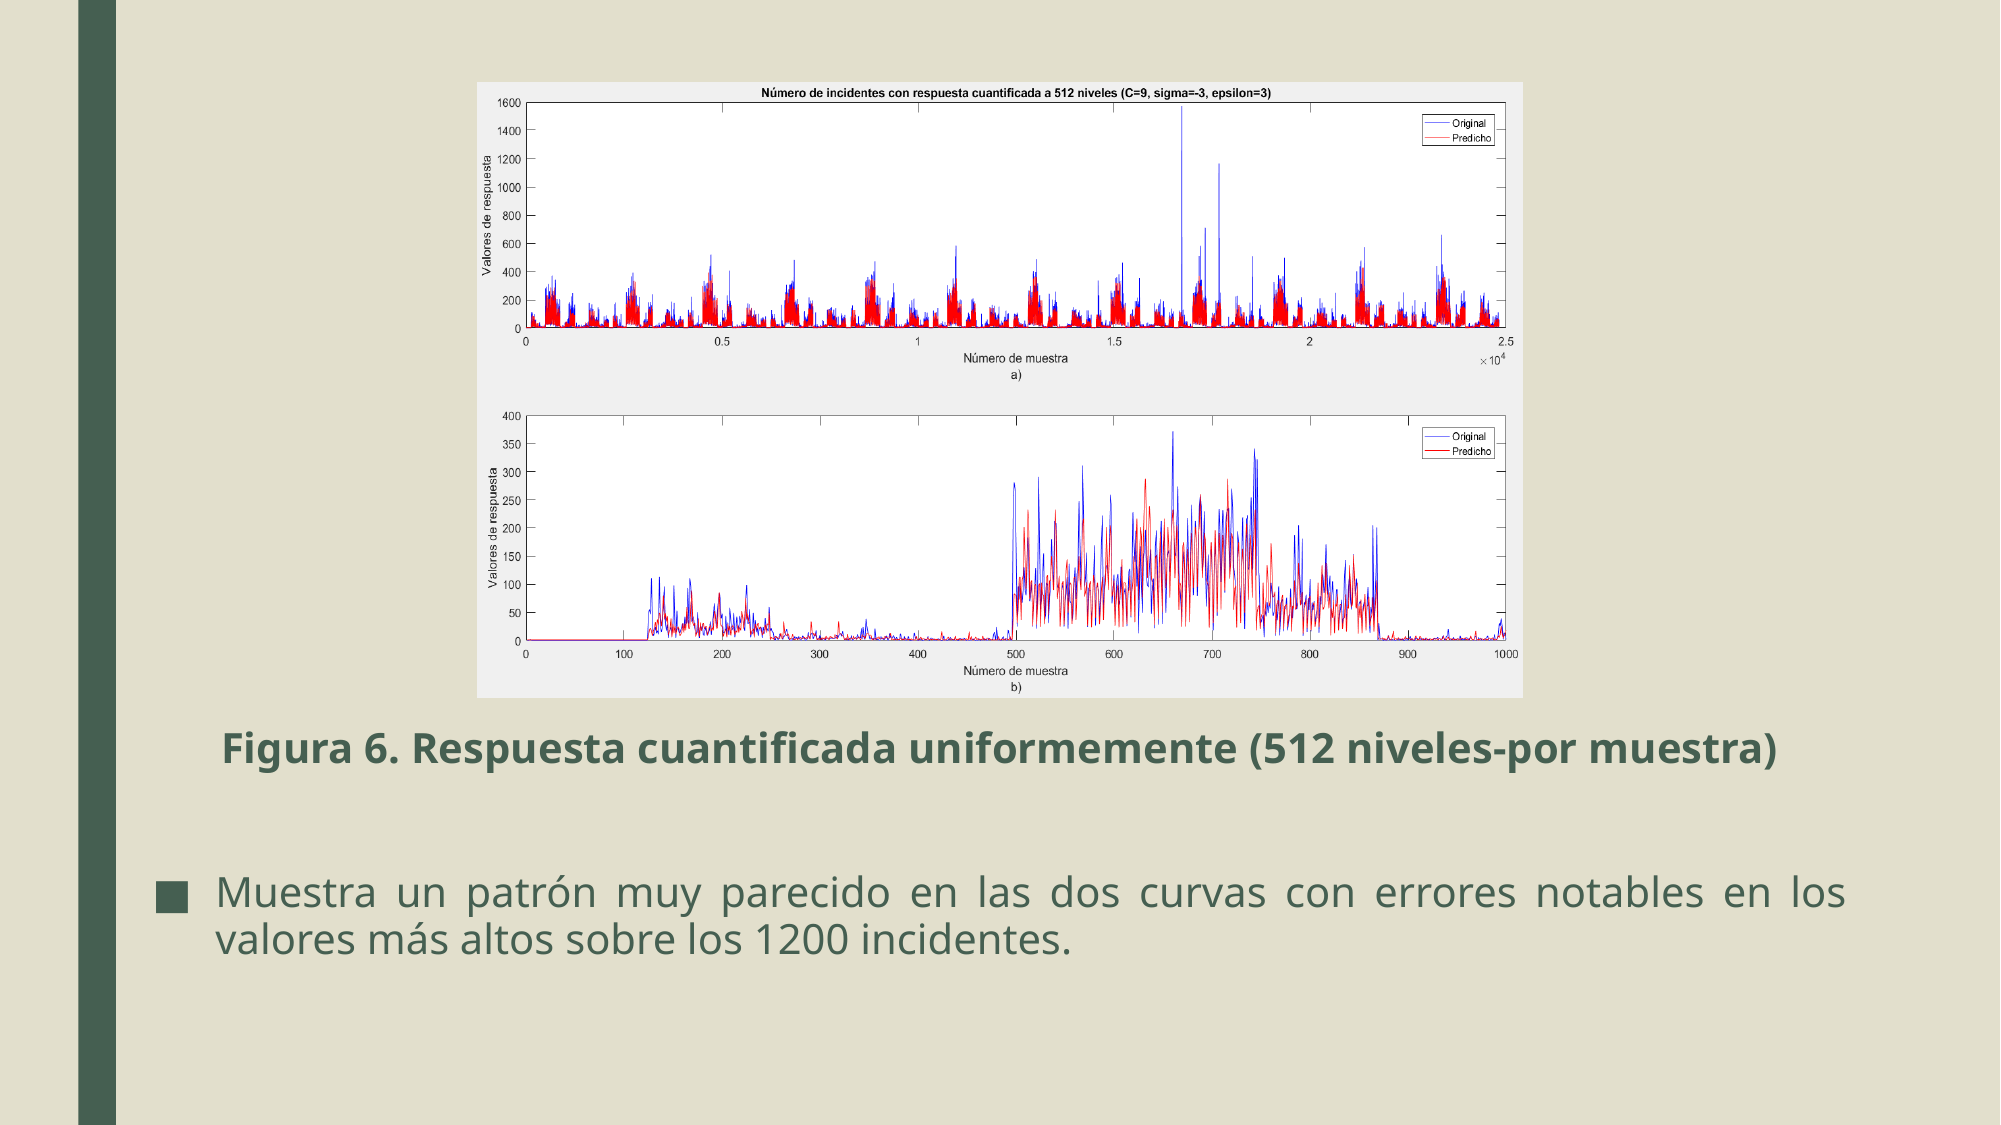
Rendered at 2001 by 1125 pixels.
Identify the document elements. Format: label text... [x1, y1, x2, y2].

picture [477, 82, 1523, 698]
list Figura 6. Respuesta cuantificada uniformemente (512 niveles-por muestra) Muestra un patrón muy parecido en las dos curvas con errores notables en los valores más altos sobre los 1200 incidentes. [137, 718, 1863, 1066]
